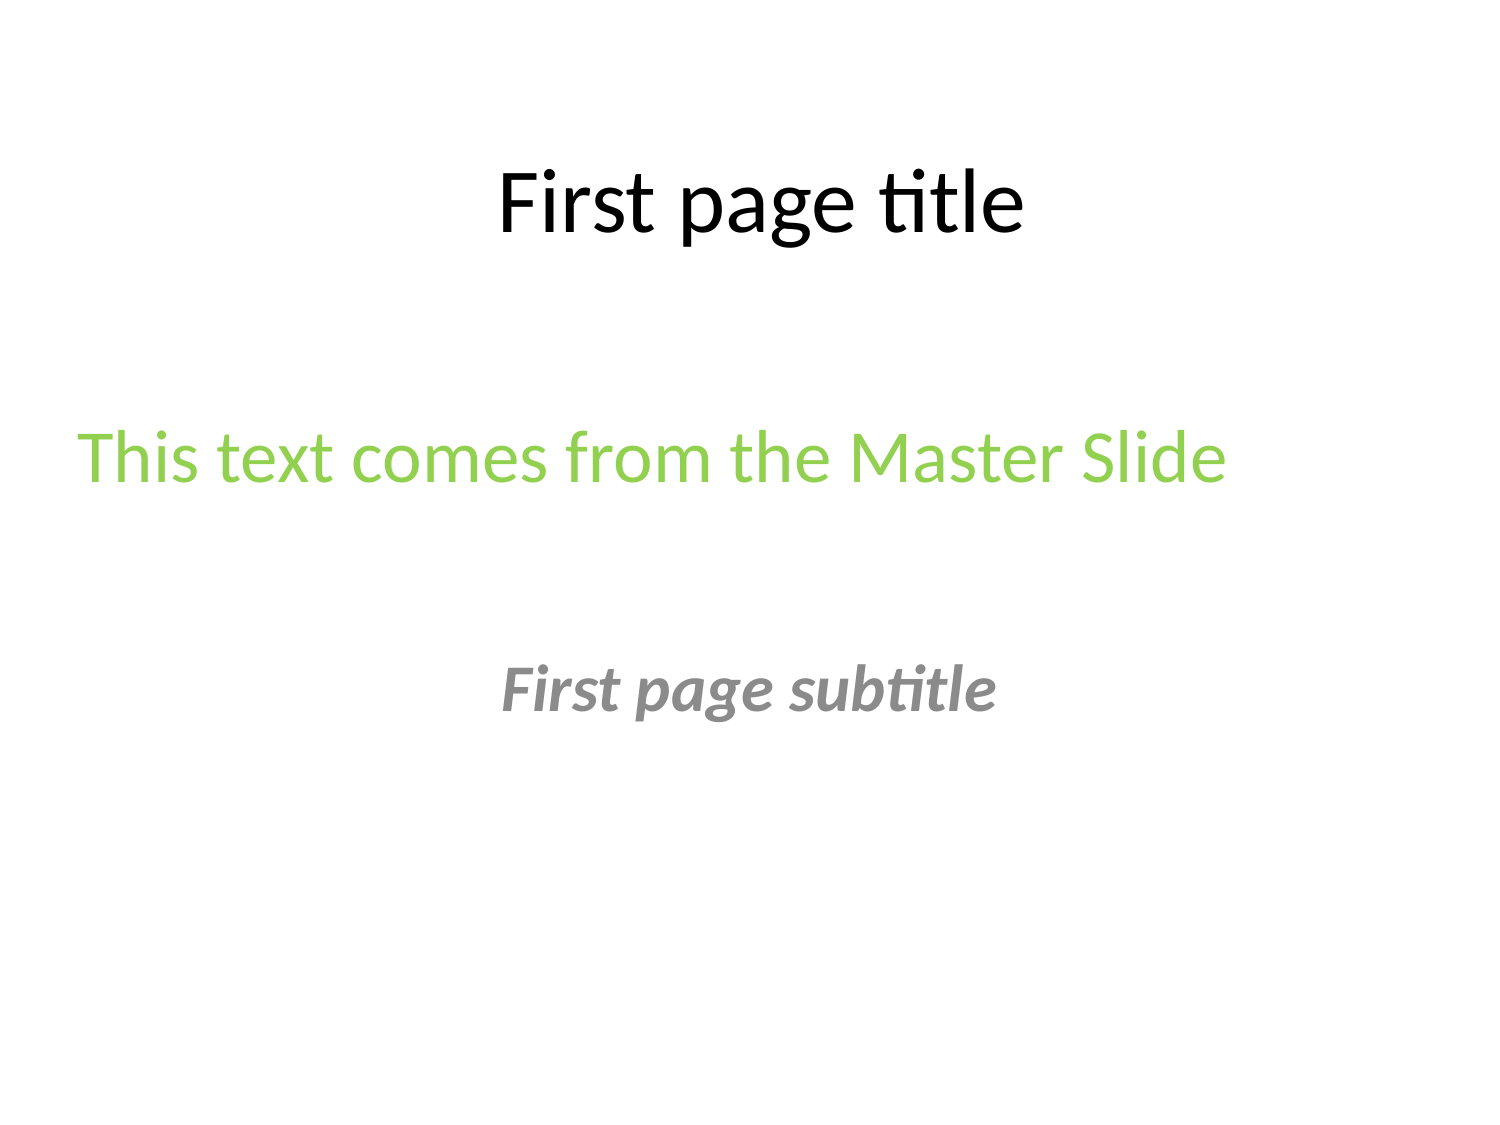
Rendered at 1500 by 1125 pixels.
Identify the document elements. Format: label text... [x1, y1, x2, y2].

subtitle First page subtitle [225, 637, 1275, 925]
title First page title [125, 75, 1400, 317]
